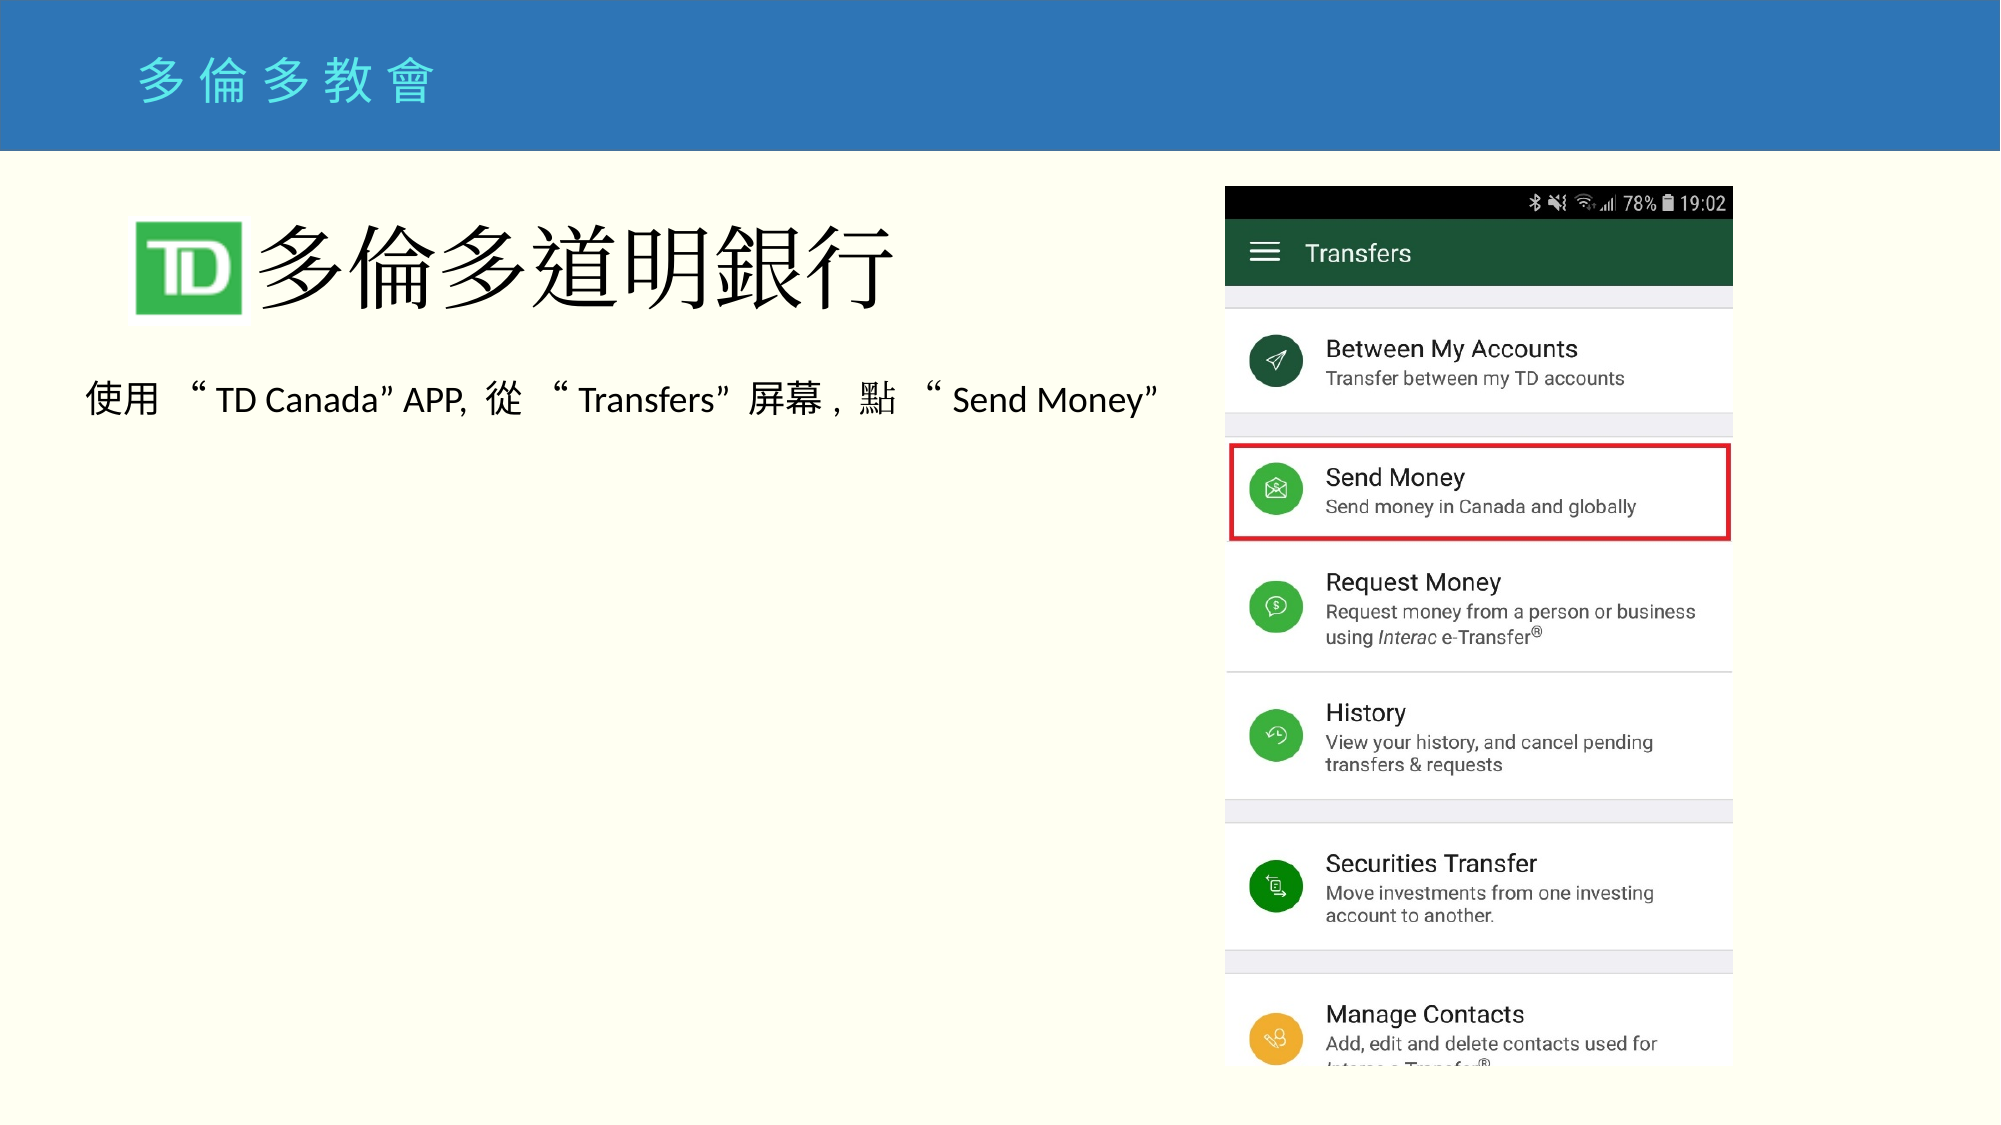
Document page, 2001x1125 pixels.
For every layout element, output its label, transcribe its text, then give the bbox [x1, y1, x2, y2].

text_box [0, 0, 2000, 151]
title 多倫多道明銀行  [239, 163, 1965, 382]
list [1225, 186, 1733, 1066]
text_box 多倫多教會 [121, 19, 1953, 119]
text_box 使用 “TD Canada” APP, 從 “Transfers” 屏幕, 點 “Send Money” [71, 367, 1175, 428]
picture [128, 216, 251, 326]
